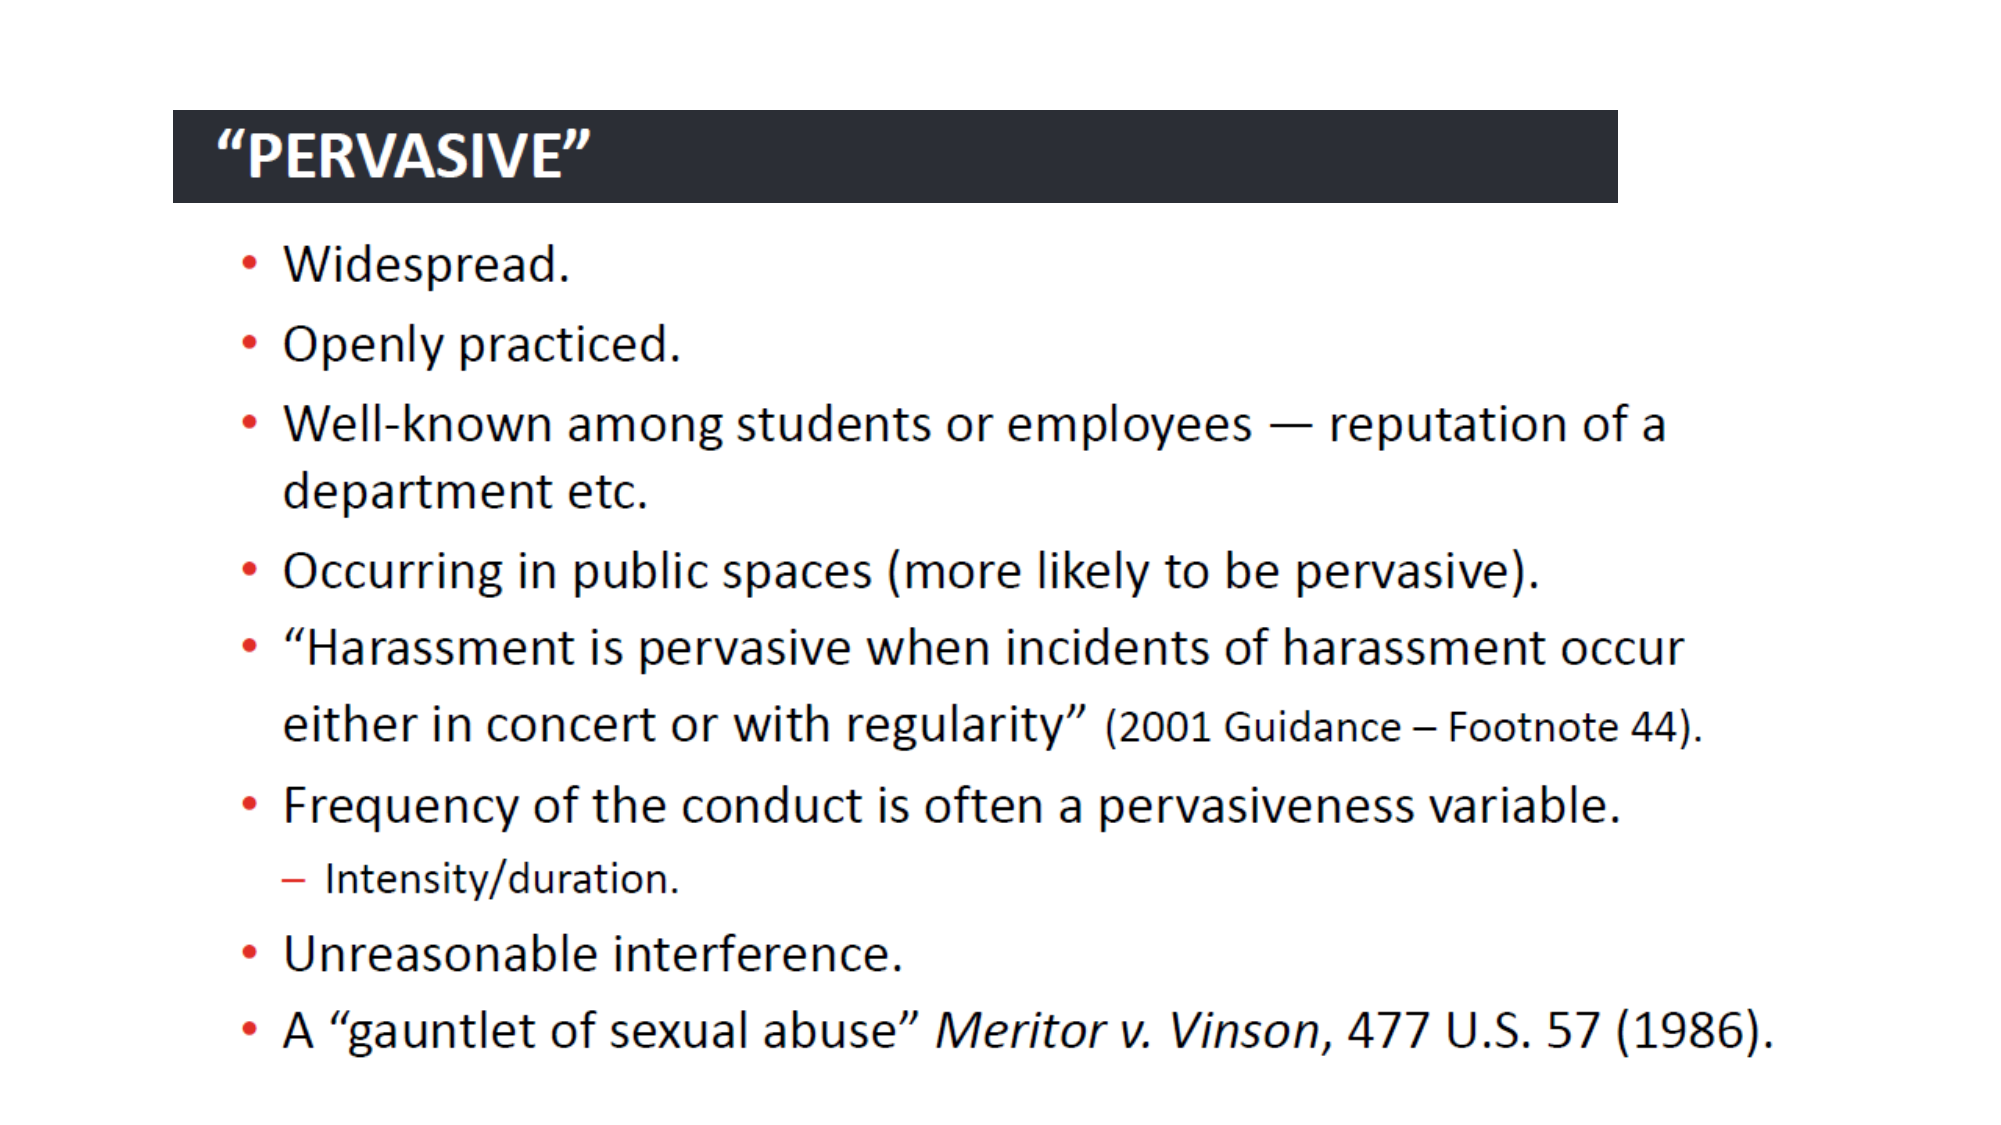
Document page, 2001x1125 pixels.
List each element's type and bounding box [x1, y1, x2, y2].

picture [173, 110, 1618, 203]
picture [193, 221, 1807, 1081]
